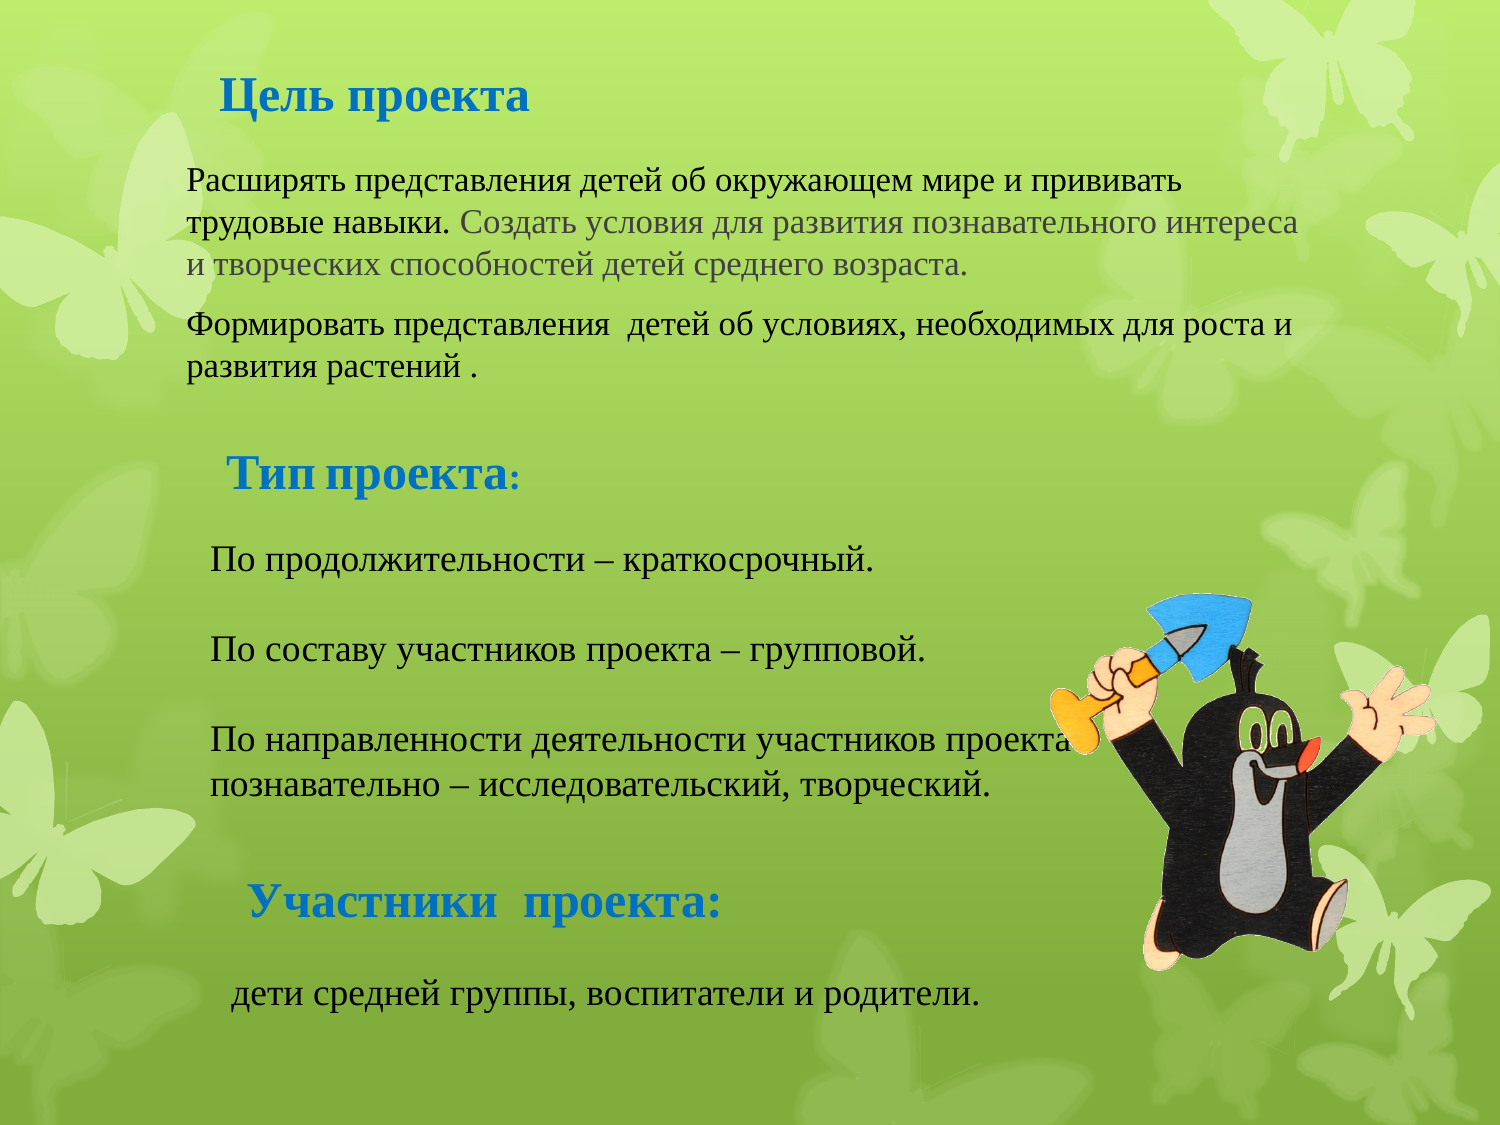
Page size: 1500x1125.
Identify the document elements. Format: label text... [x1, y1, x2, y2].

text_box Тип проекта: [212, 432, 546, 508]
text_box дети средней группы, воспитатели и родители. [216, 960, 997, 1021]
text_box Участники проекта: [231, 860, 738, 935]
list Расширять представления детей об окружающем мире и прививать трудовые навыки. Создать условия для развития познавательного интереса и творческих способностей детей среднего возраста. Формировать представления детей об условиях, необходимых для роста и развития растений . [171, 149, 1341, 393]
text_box По продолжительности – краткосрочный. По составу участников проекта – групповой. По направленности деятельности участников проекта –познавательно – исследовательский, творческий. [195, 527, 1254, 857]
picture [1032, 581, 1474, 1023]
text_box Цель проекта [204, 54, 546, 130]
